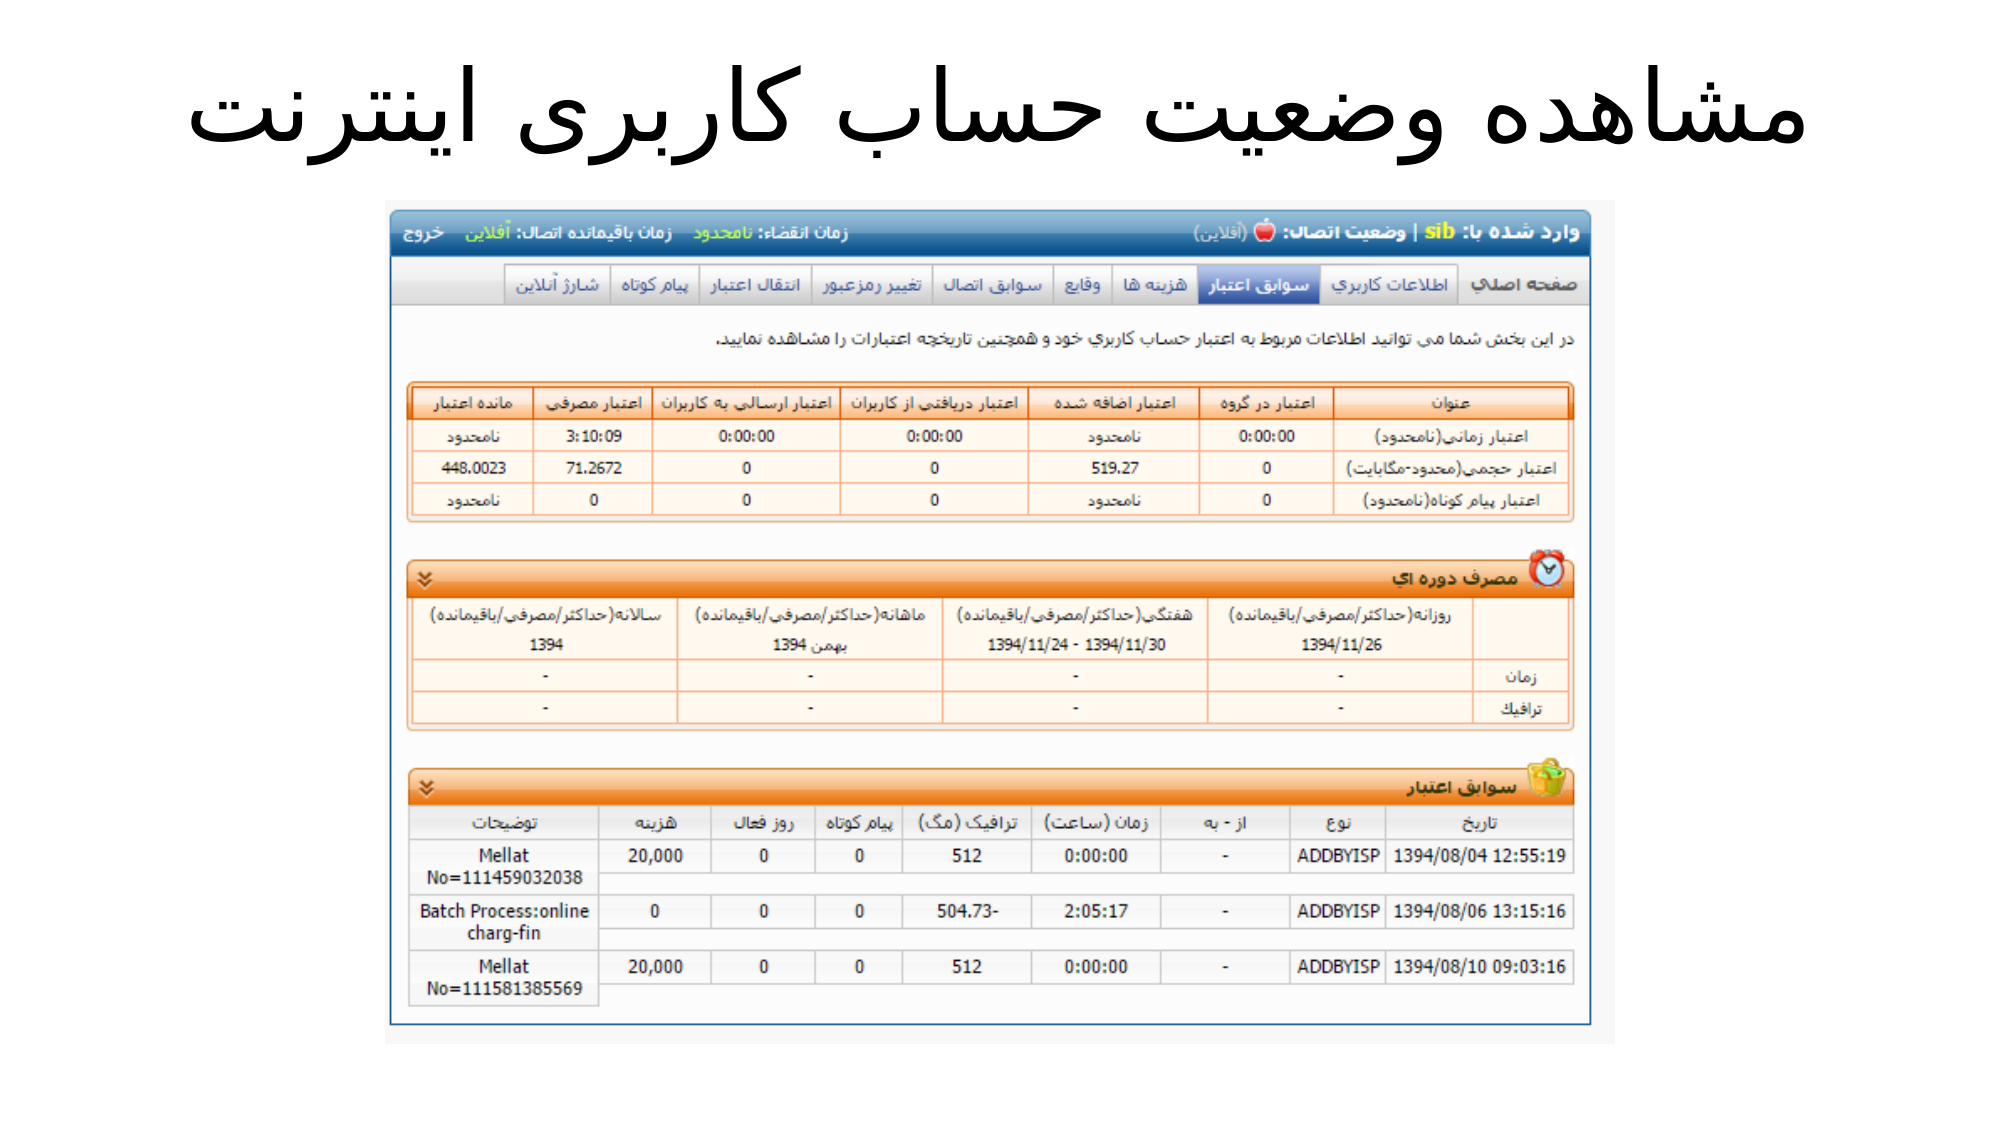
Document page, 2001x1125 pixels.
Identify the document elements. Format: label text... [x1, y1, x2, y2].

picture [385, 200, 1615, 1044]
title مشاهده وضعیت حساب کاربری اینترنت [137, 59, 1863, 278]
